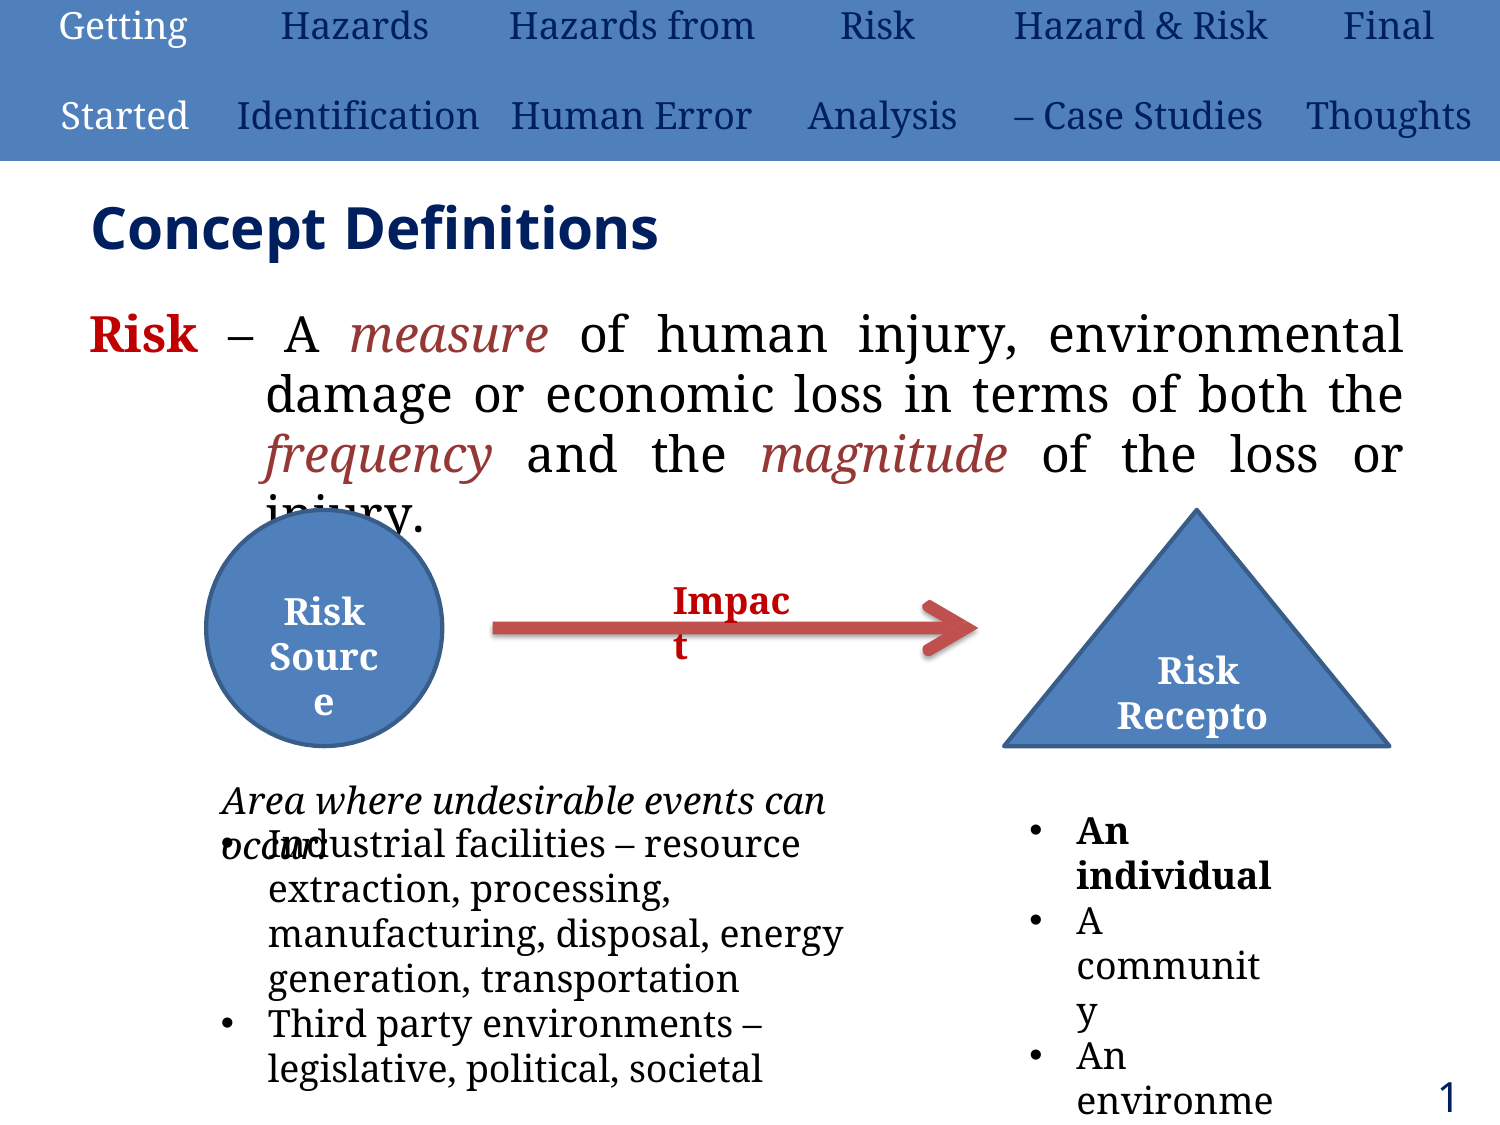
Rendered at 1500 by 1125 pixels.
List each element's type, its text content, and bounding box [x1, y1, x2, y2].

text_box 15 [1434, 1071, 1484, 1125]
text_box [1085, 509, 1308, 646]
table_header Getting [53, 0, 208, 90]
table_cell Started [53, 90, 208, 161]
text_box [801, 599, 979, 657]
table_header Risk [769, 0, 978, 90]
text_box [1004, 718, 1027, 747]
text_box Impact [670, 576, 801, 667]
table_cell Thoughts [1276, 90, 1500, 161]
title Concept Definitions [37, 192, 1463, 381]
table_cell Identification [208, 90, 483, 161]
table_cell Human Error [483, 90, 769, 161]
table_cell Analysis [769, 90, 978, 161]
text_box Risk Source [262, 587, 386, 723]
text_box Risk Receptor An individual A community An environment A property A corporation Employees Shareholders Society [1027, 646, 1343, 1125]
table_header Hazard & Risk [978, 0, 1276, 90]
text_box [485, 568, 1041, 695]
table_header Hazards from [483, 0, 769, 90]
text_box Risk – A measure of human injury, environmental damage or economic loss in terms of both the frequency and the magnitude of the loss or injury. [87, 381, 1405, 543]
table_header Final [1276, 0, 1500, 90]
text_box [492, 621, 670, 635]
text_box Area where undesirable events can occur: [218, 776, 875, 819]
text_box [1343, 689, 1390, 747]
table_header Hazards [208, 0, 483, 90]
text_box Industrial facilities – resource extraction, processing, manufacturing, disposal, energy generation, transportation Third party environments – legislative, political, societal [218, 819, 929, 1090]
text_box [206, 509, 443, 747]
table_cell – Case Studies [978, 90, 1276, 161]
